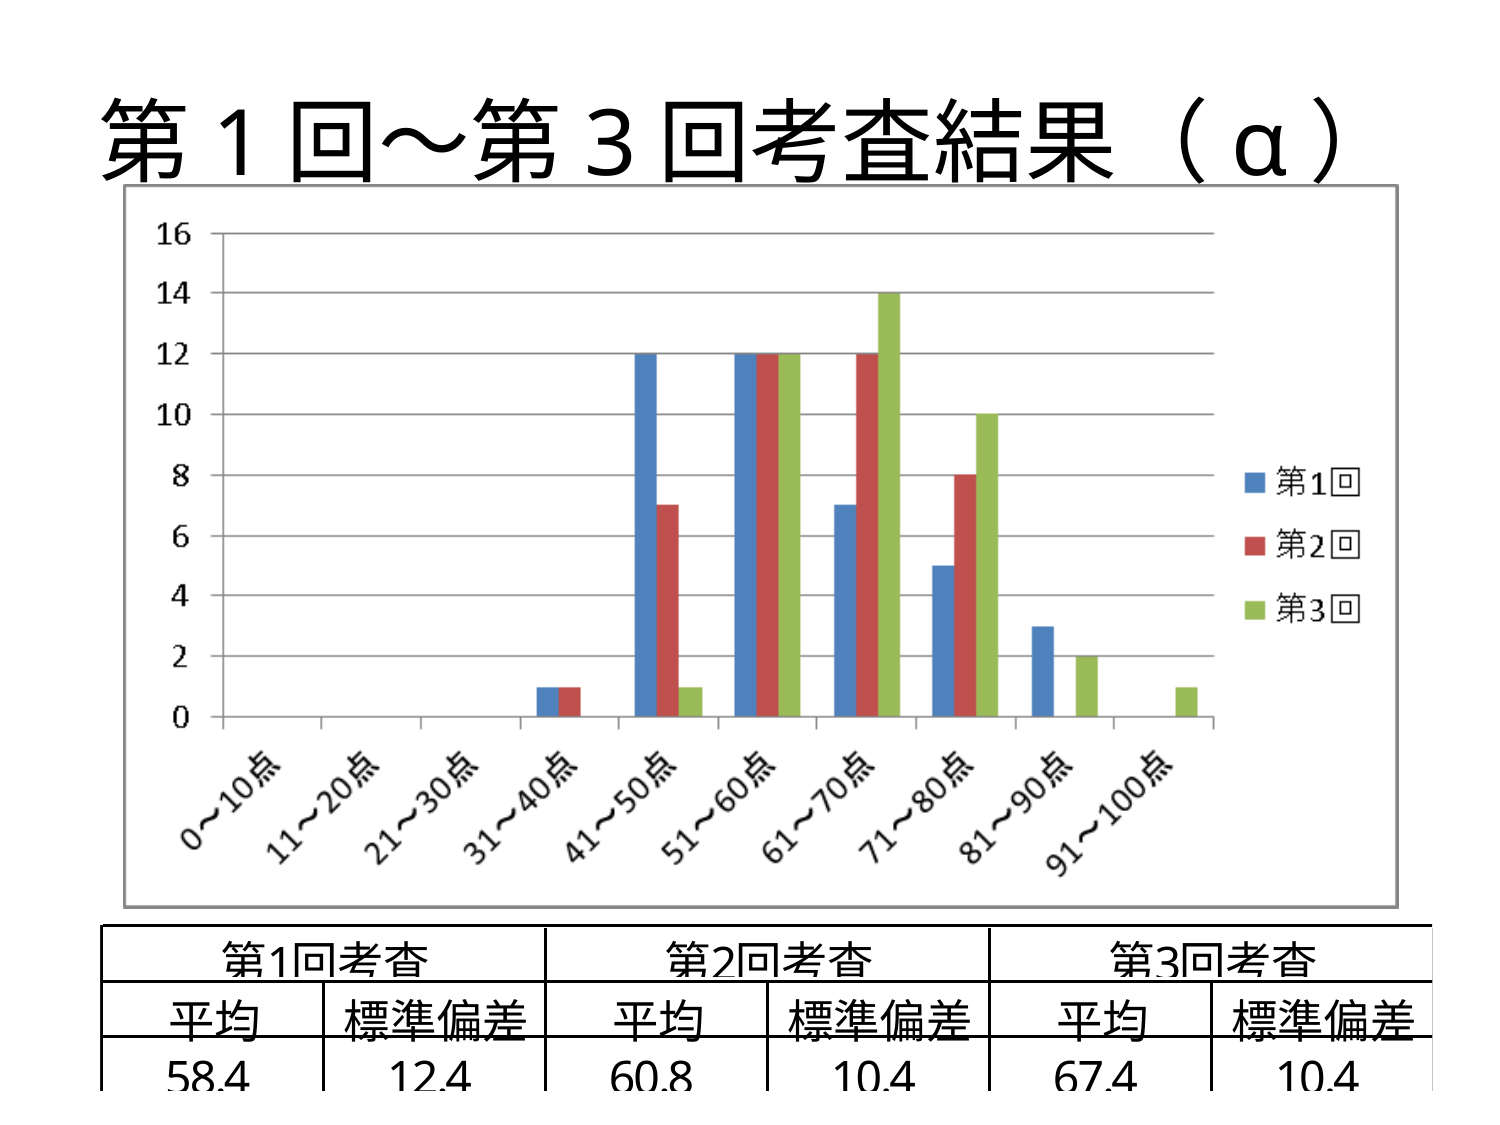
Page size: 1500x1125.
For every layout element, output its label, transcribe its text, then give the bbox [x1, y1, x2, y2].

title 第1回～第3回考査結果（α） [75, 45, 1425, 233]
picture [100, 924, 1436, 1095]
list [123, 184, 1399, 909]
